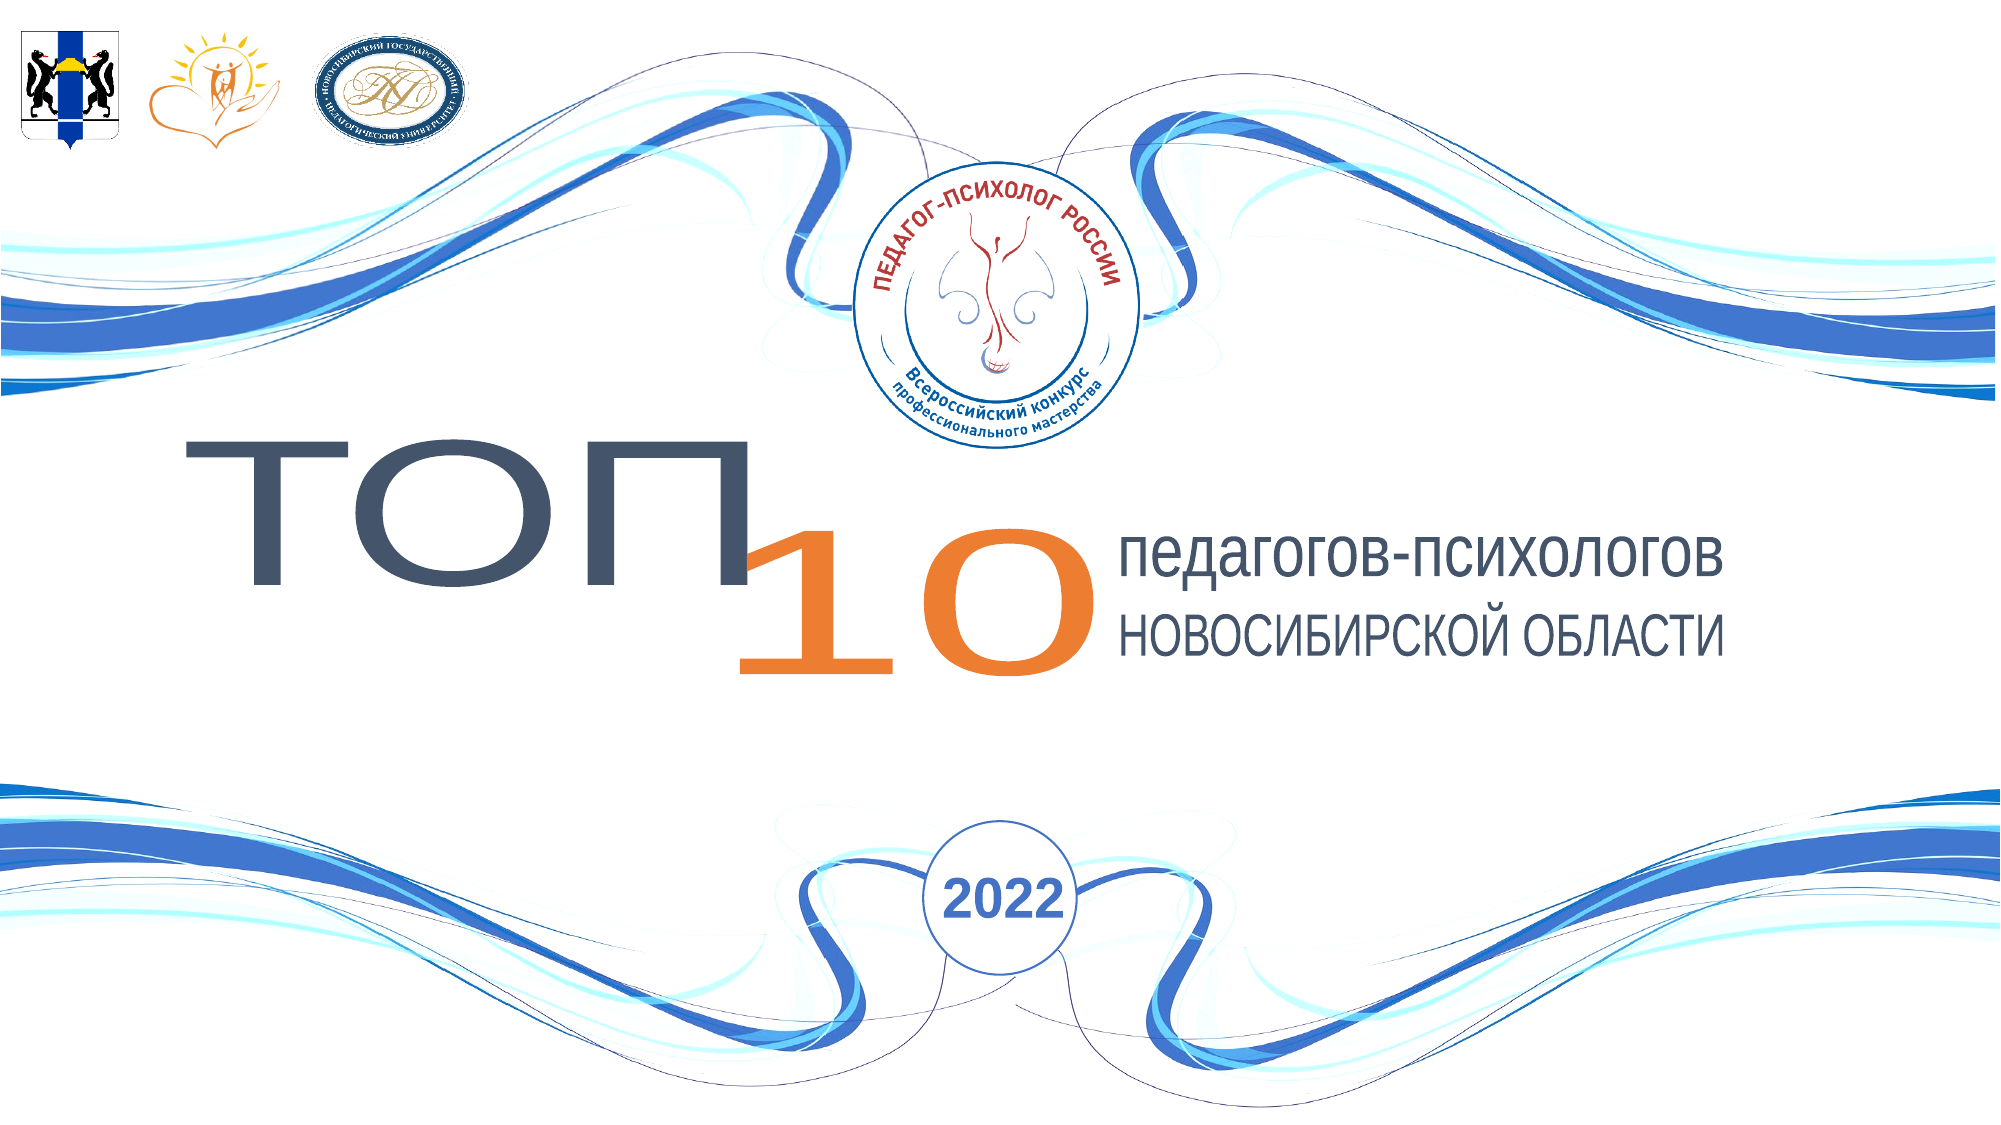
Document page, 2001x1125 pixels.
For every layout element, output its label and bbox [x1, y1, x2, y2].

picture [21, 31, 119, 150]
text_box [0, 31, 1996, 538]
picture [149, 31, 280, 150]
picture [310, 31, 469, 150]
text_box [0, 656, 2000, 1125]
